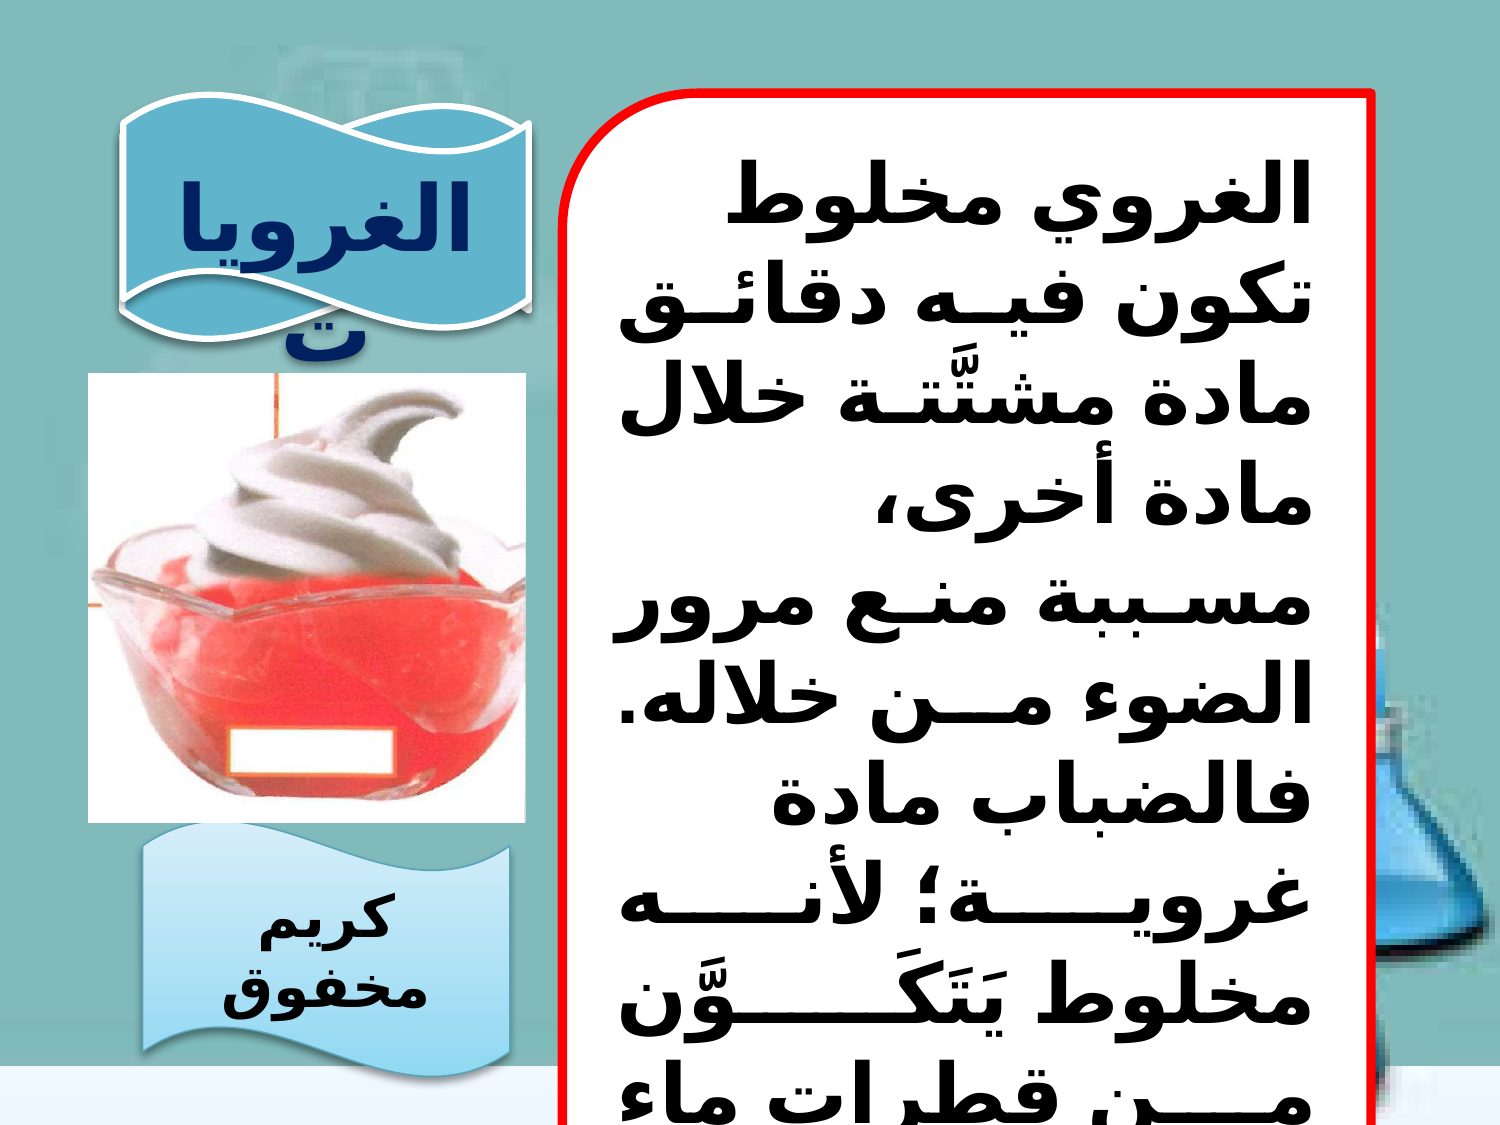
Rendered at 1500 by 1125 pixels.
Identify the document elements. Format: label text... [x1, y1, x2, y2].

picture [0, 0, 1500, 1125]
text_box الغروي مخلوط تكون فيه دقائق مادة مشتَّتة خلال مادة أخرى، مسببة منع مرور الضوء من خلاله. فالضباب مادة غروية؛ لأنه مخلوط يَتَكَـوَّن من قطرات ماء دقيقةٍ جدًا، تنتشر بين جزيئات الهواء. [559, 90, 1375, 1125]
text_box كريم مخفوق [141, 834, 511, 1078]
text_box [122, 93, 530, 341]
